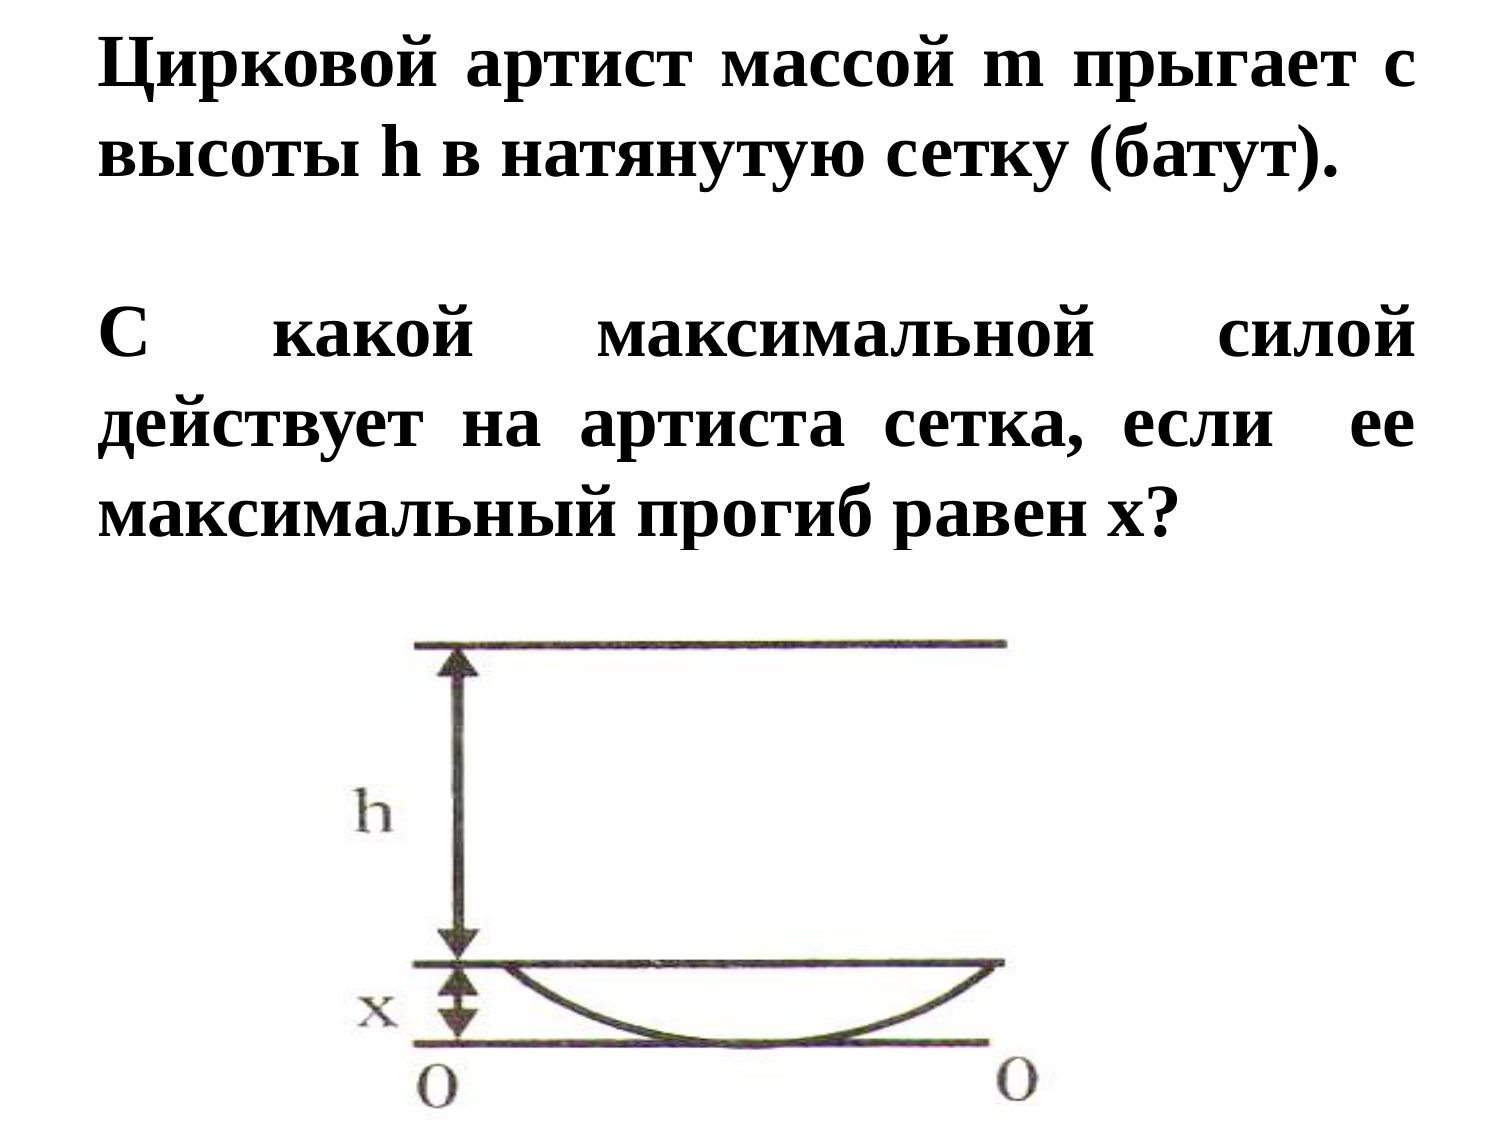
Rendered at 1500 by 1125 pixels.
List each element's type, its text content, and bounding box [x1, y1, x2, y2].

title Цирковой артист массой m прыгает с высоты h в натянутую сетку (батут). С какой максимальной силой действует на артиста сетка, если ее максимальный прогиб равен х? [82, 187, 1432, 375]
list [280, 550, 1087, 1125]
